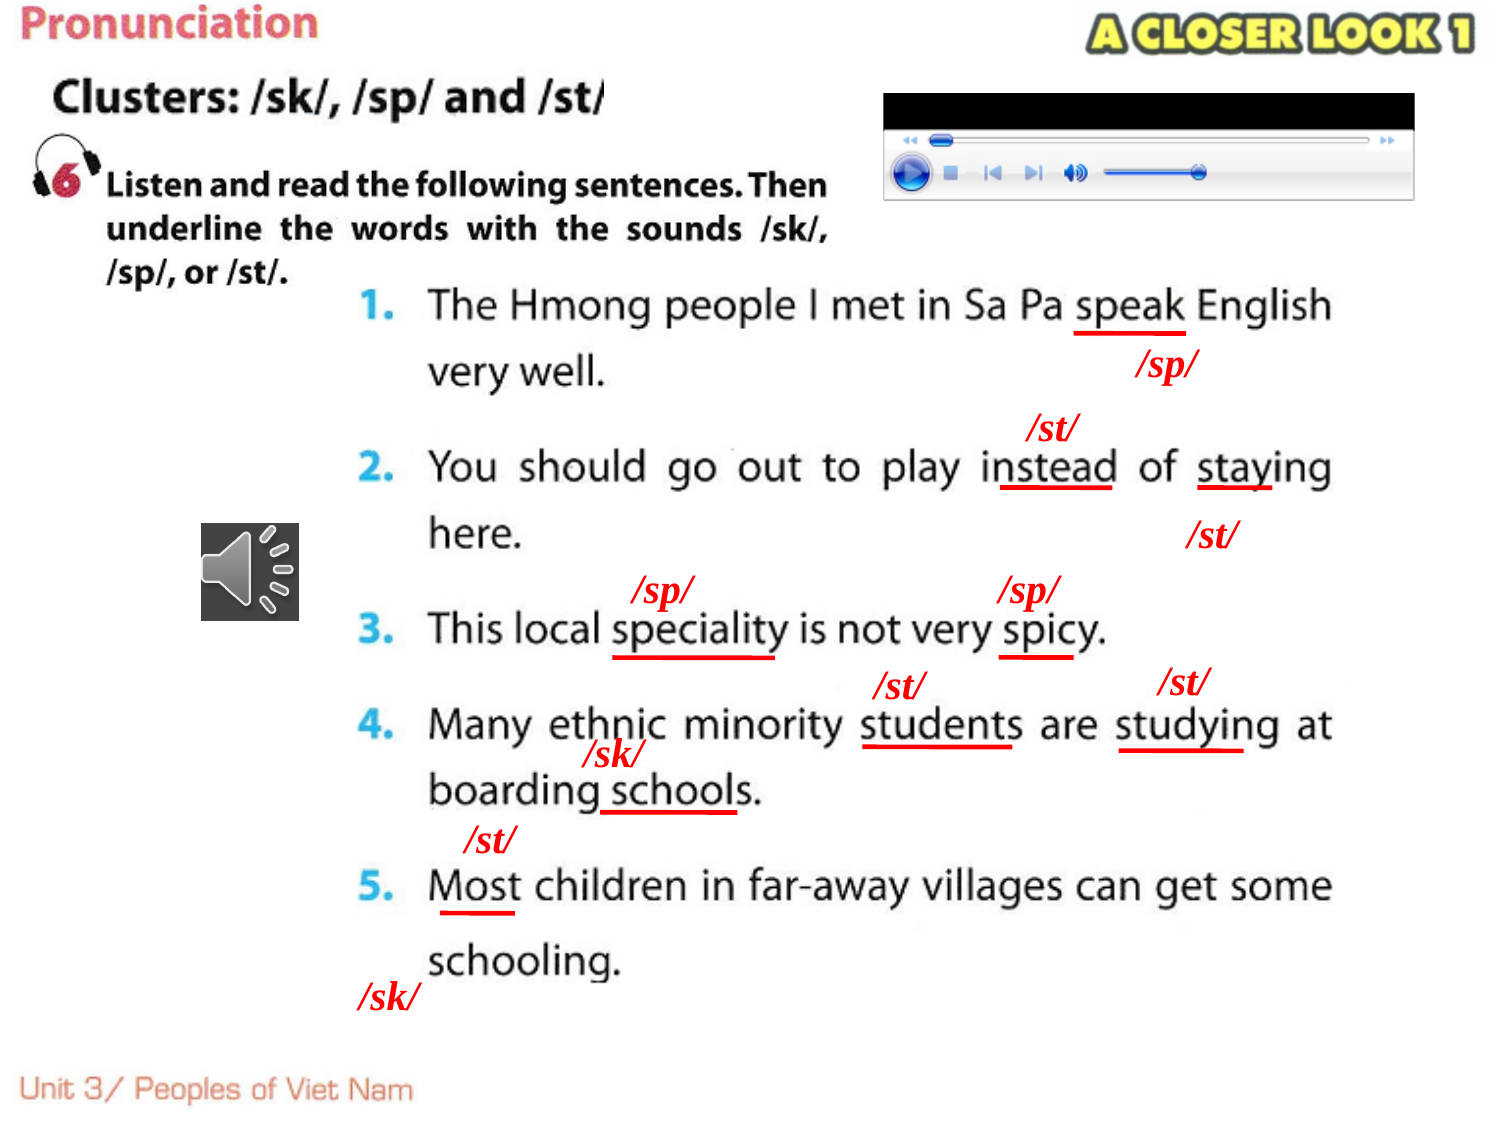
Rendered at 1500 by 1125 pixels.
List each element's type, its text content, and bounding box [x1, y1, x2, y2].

text_box /sk/ [344, 1002, 445, 1027]
picture [199, 521, 301, 623]
picture [20, 66, 1351, 995]
picture [1075, 0, 1491, 63]
picture [12, 1062, 418, 1110]
picture [12, 0, 324, 50]
